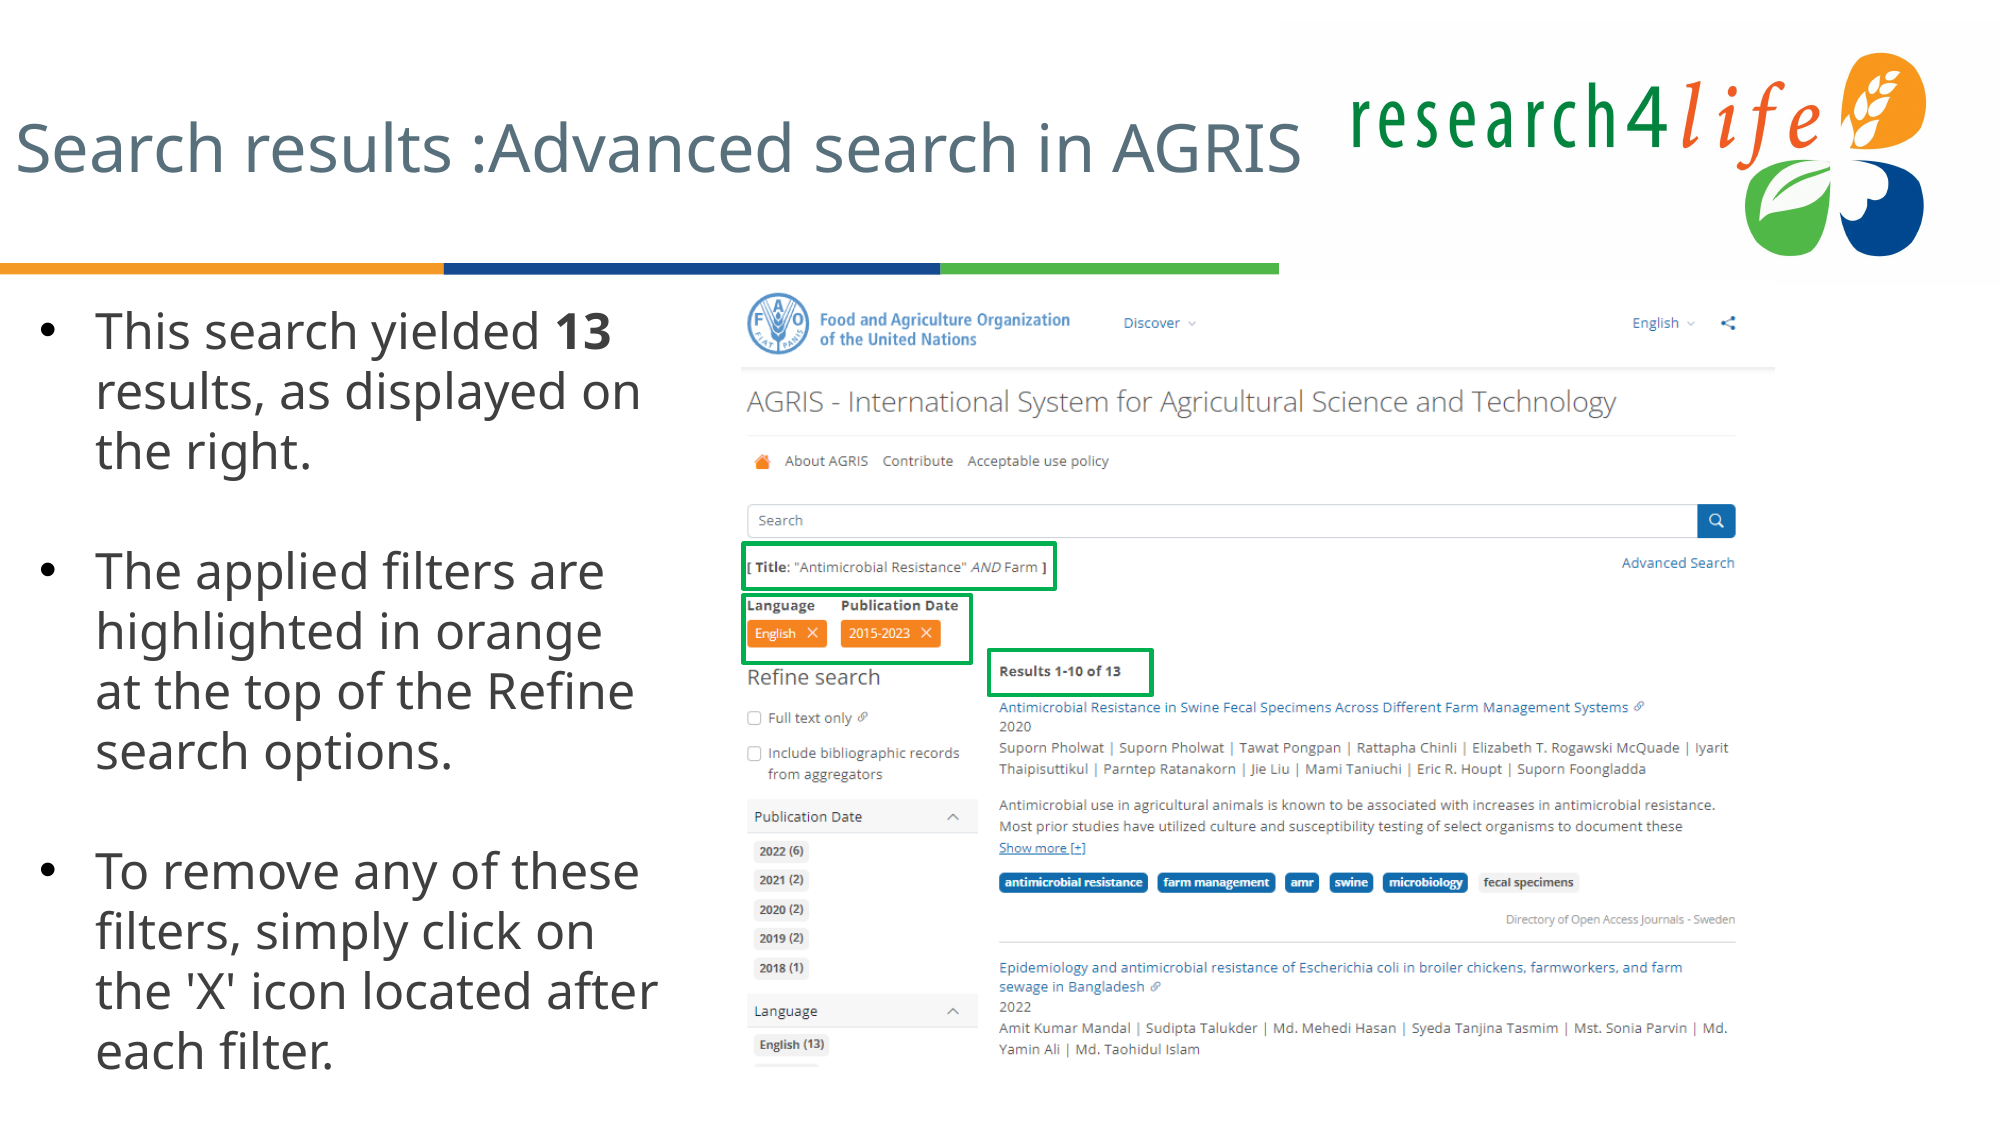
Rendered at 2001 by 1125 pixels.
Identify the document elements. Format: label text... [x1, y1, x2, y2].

picture [741, 22, 2000, 1067]
text_box This search yielded 13 results, as displayed on the right. The applied filters are highlighted in orange at the top of the Refine search options. To remove any of these filters, simply click on the 'X' icon located after each filter. [24, 291, 678, 1087]
title Search results :Advanced search in AGRIS [0, 62, 1326, 240]
